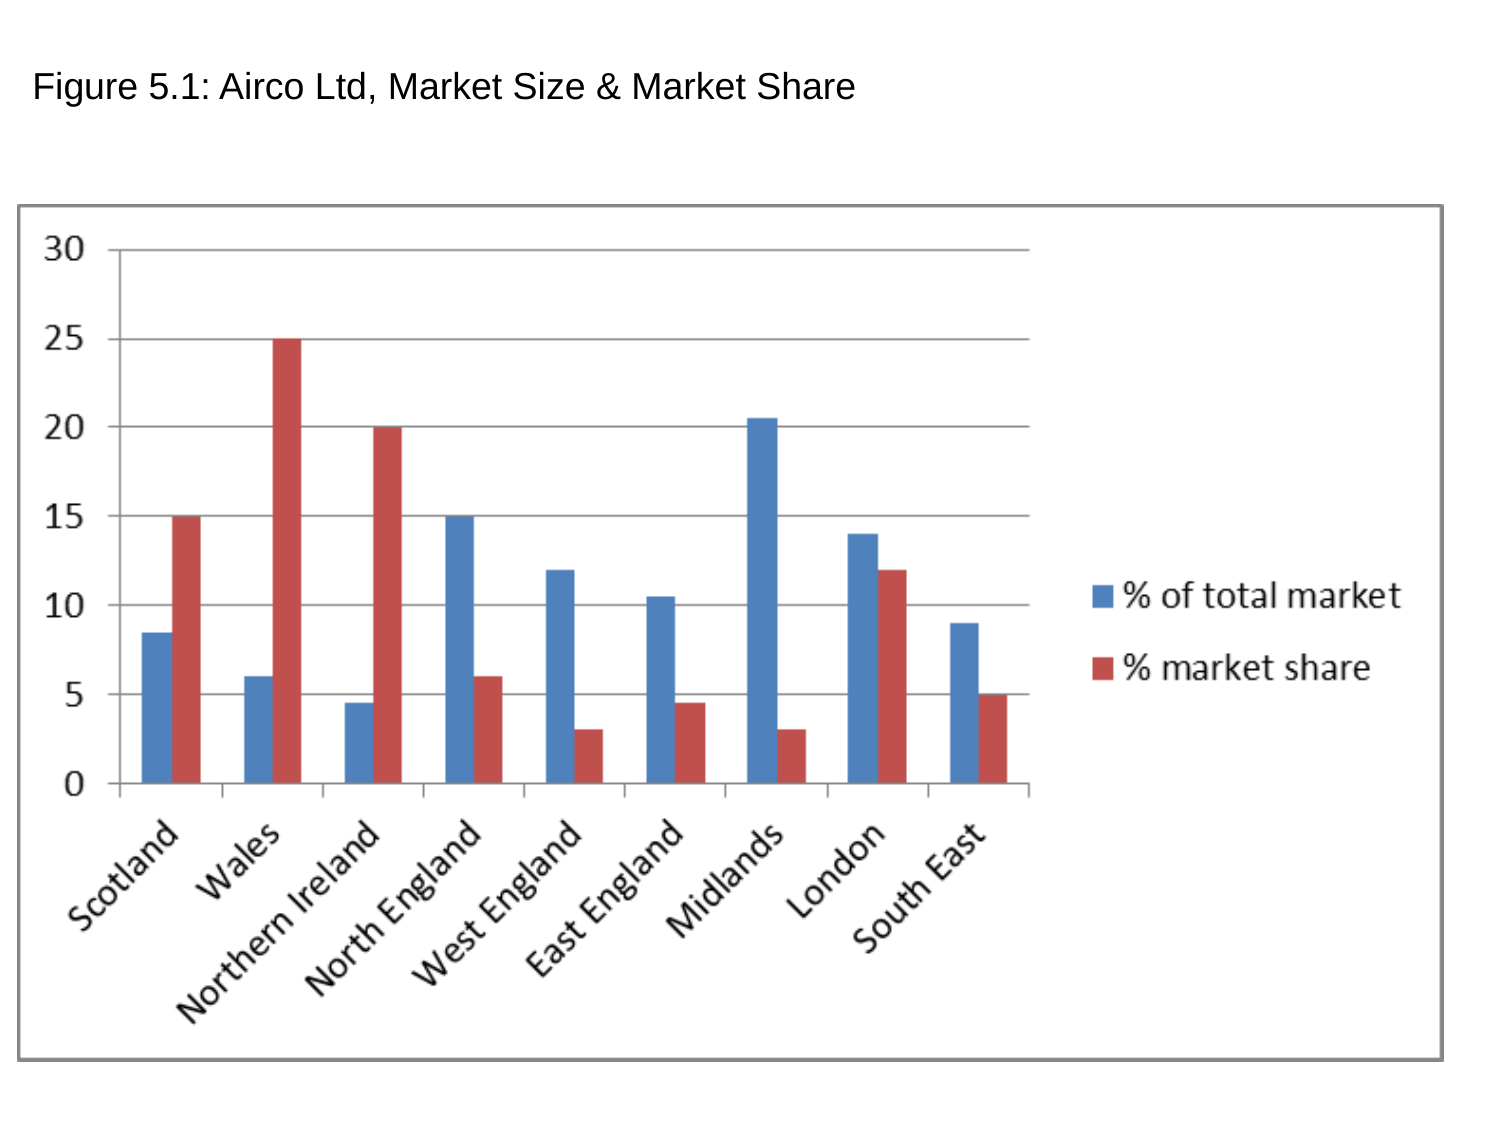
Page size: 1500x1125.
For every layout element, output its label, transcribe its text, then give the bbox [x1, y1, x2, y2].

text_box Figure 5.1: Airco Ltd, Market Size & Market Share [17, 54, 951, 115]
picture [17, 204, 1444, 1063]
